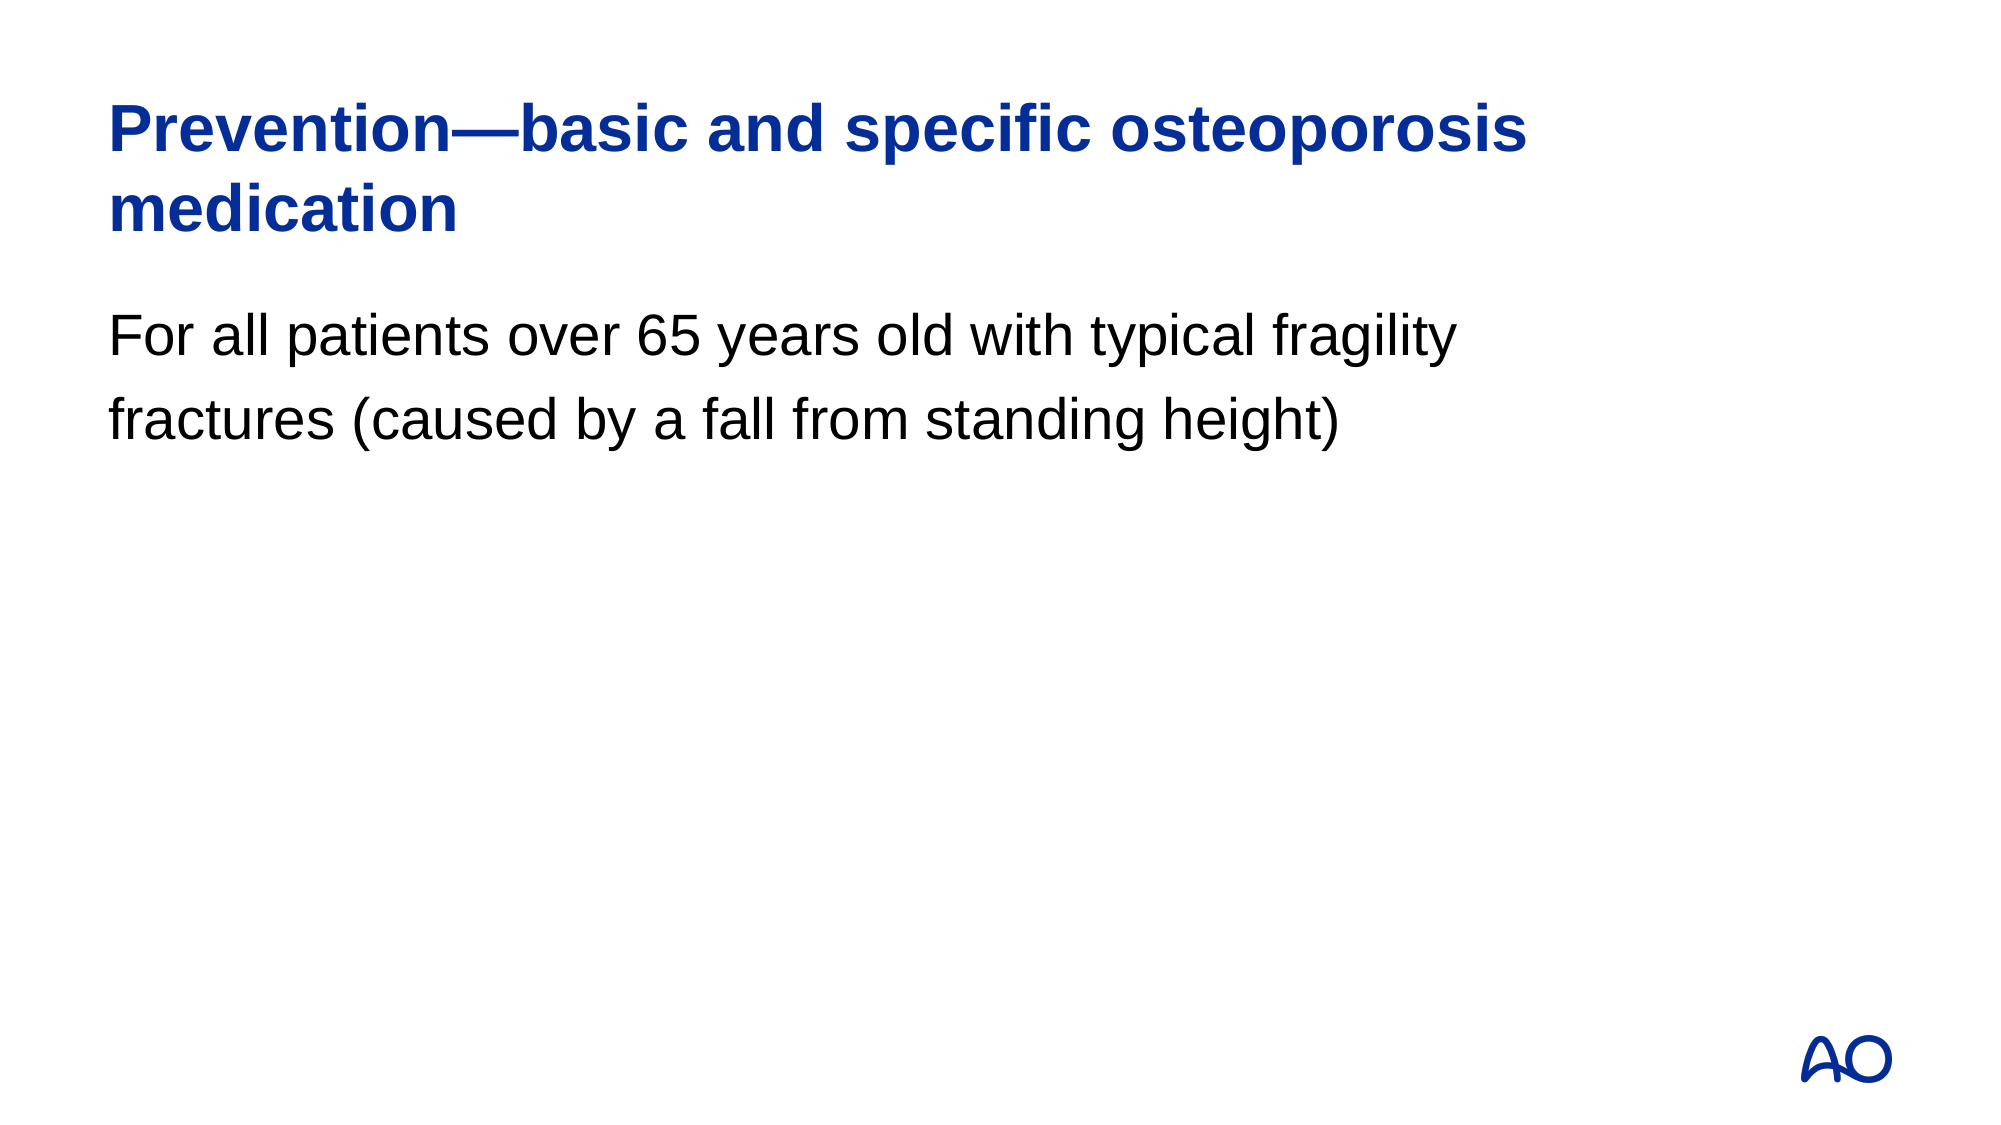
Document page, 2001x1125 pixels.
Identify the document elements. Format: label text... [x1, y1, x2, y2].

picture [1801, 1035, 1892, 1083]
list For all patients over 65 years old with typical fragility fractures (caused by a fall from standing height) [108, 283, 1668, 961]
title Prevention—basic and specific osteoporosis medication [108, 84, 1892, 244]
